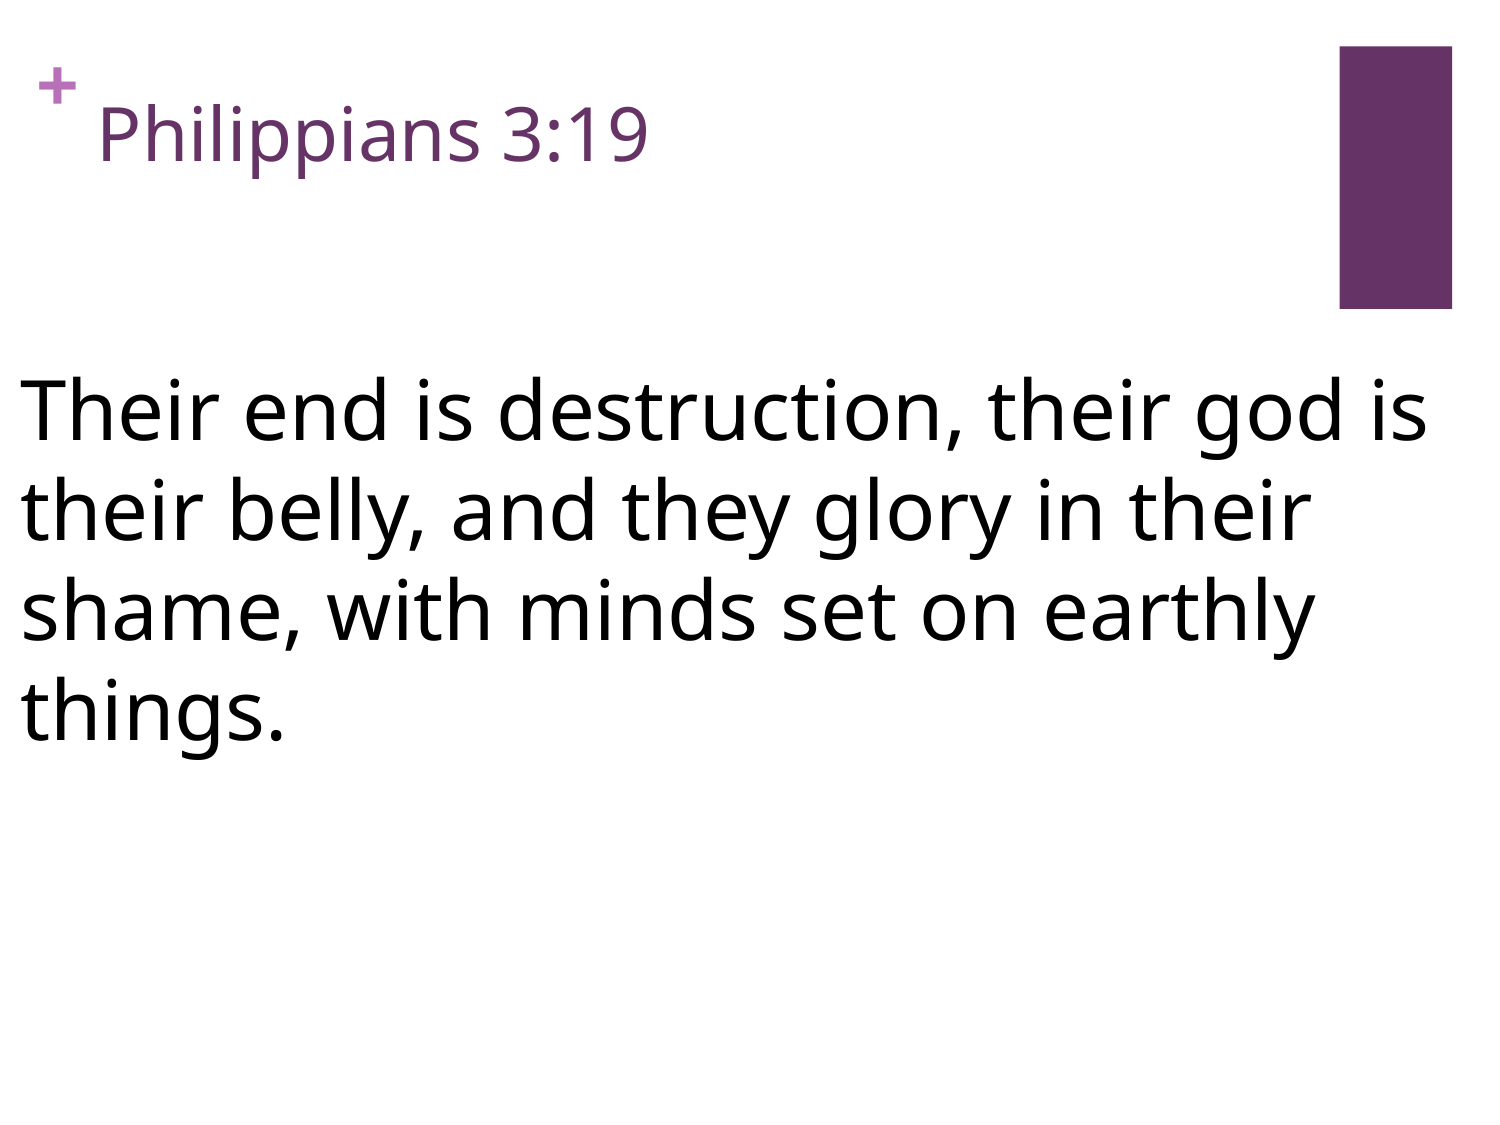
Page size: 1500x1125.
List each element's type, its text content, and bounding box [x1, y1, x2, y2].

text_box Their end is destruction, their god is their belly, and they glory in their shame, with minds set on earthly things. [5, 349, 1500, 765]
title Philippians 3:19 [81, 79, 1322, 263]
